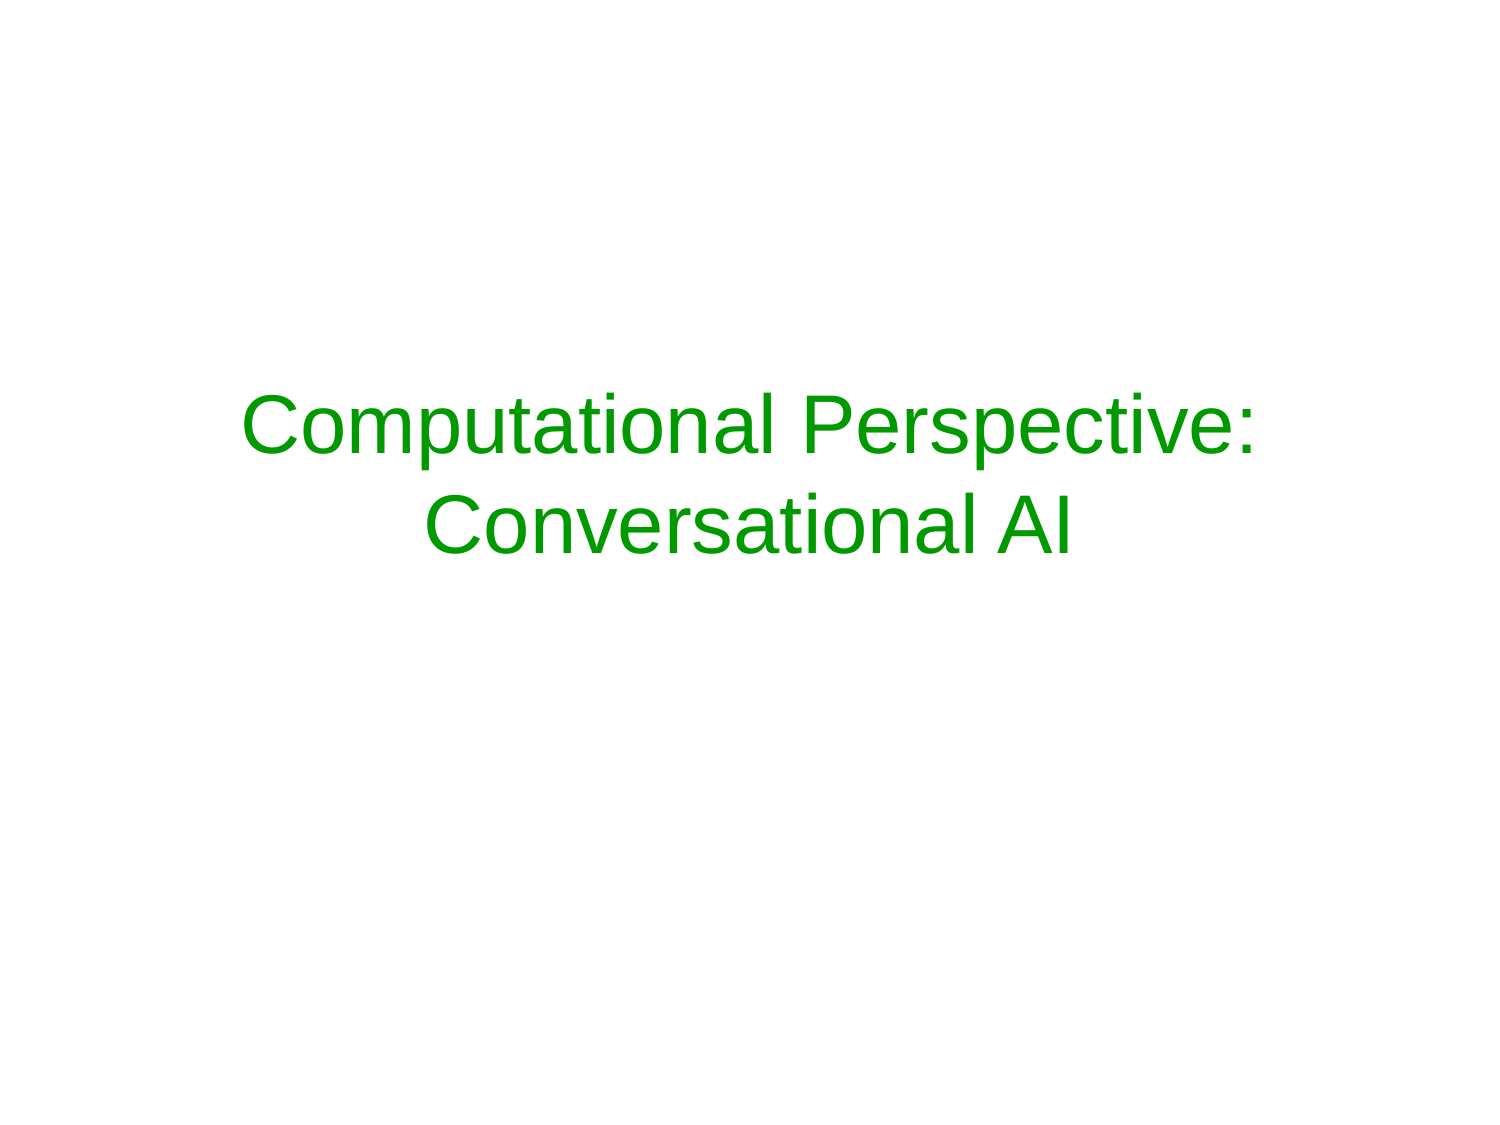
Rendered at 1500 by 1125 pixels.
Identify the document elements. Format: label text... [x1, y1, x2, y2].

title Computational Perspective: Conversational AI [112, 349, 1388, 591]
